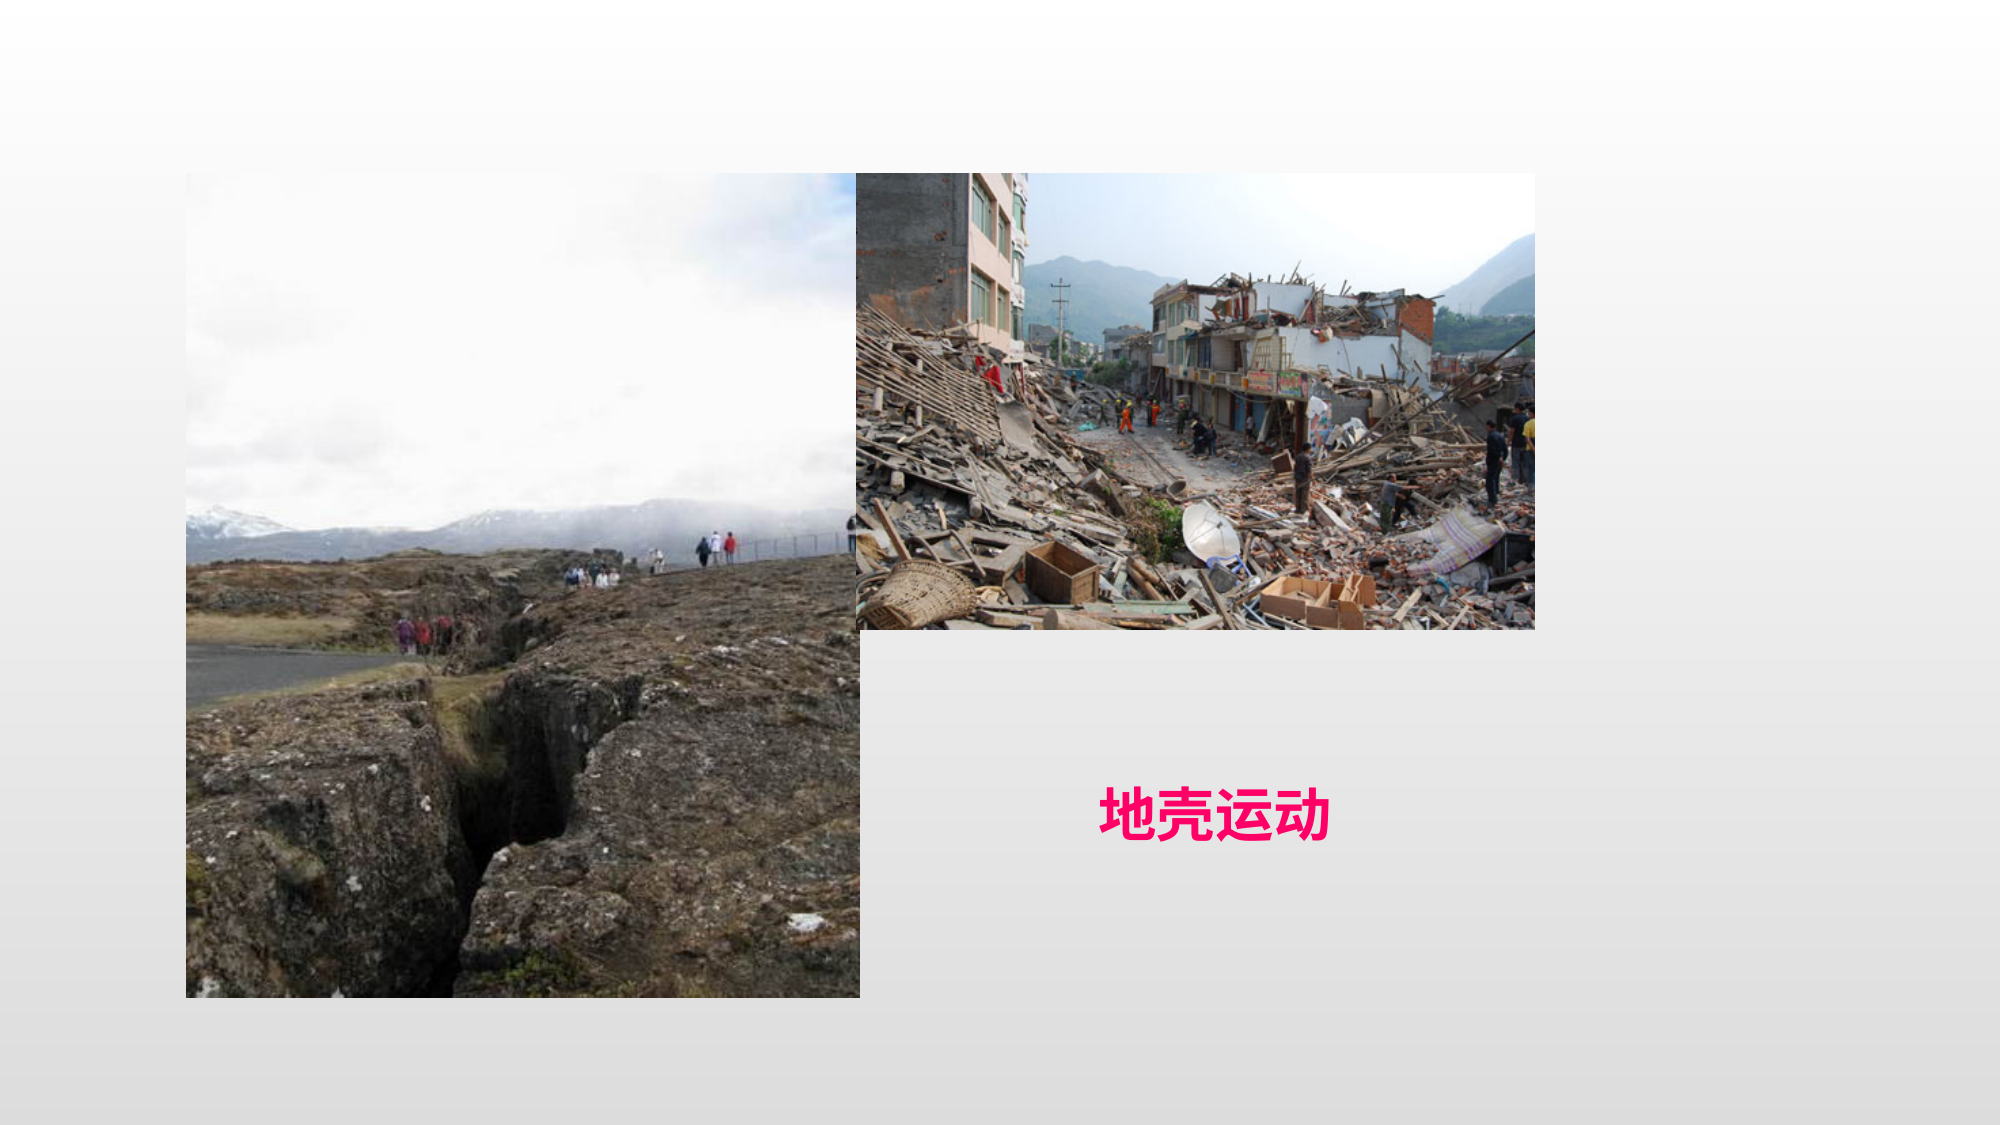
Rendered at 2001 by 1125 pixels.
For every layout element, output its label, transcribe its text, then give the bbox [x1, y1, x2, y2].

picture [186, 173, 1535, 998]
text_box 地壳运动 [1084, 770, 1435, 856]
